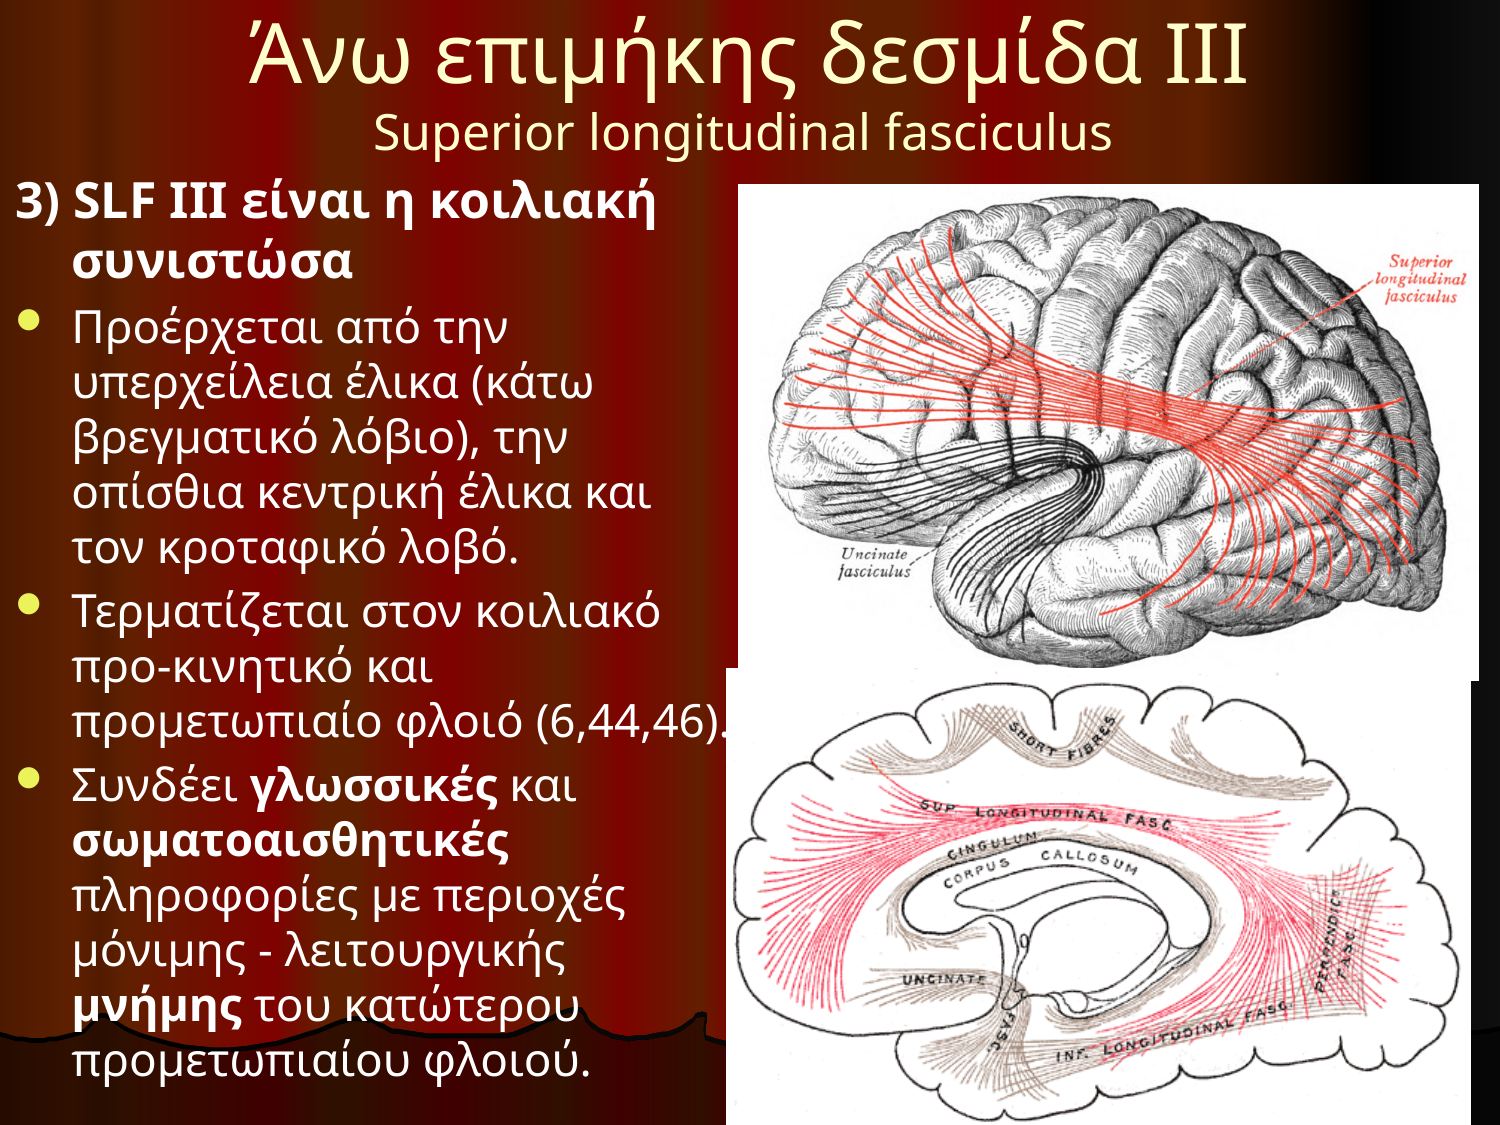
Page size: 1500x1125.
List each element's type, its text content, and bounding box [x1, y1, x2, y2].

picture [726, 667, 1471, 1125]
title Άνω επιμήκης δεσμίδα ΙΙΙ Superior longitudinal fasciculus [0, 0, 1500, 162]
list 3) SLF III είναι η κοιλιακή συνιστώσα Προέρχεται από την υπερχείλεια έλικα (κάτω βρεγματικό λόβιο), την οπίσθια κεντρική έλικα και τον κροταφικό λοβό. Τερματίζεται στον κοιλιακό προ-κινητικό και προμετωπιαίο φλοιό (6,44,46). Συνδέει γλωσσικές και σωματοαισθητικές πληροφορίες με περιοχές μόνιμης - λειτουργικής μνήμης του κατώτερου προμετωπιαίου φλοιού. [0, 160, 751, 1125]
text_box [737, 184, 1480, 681]
